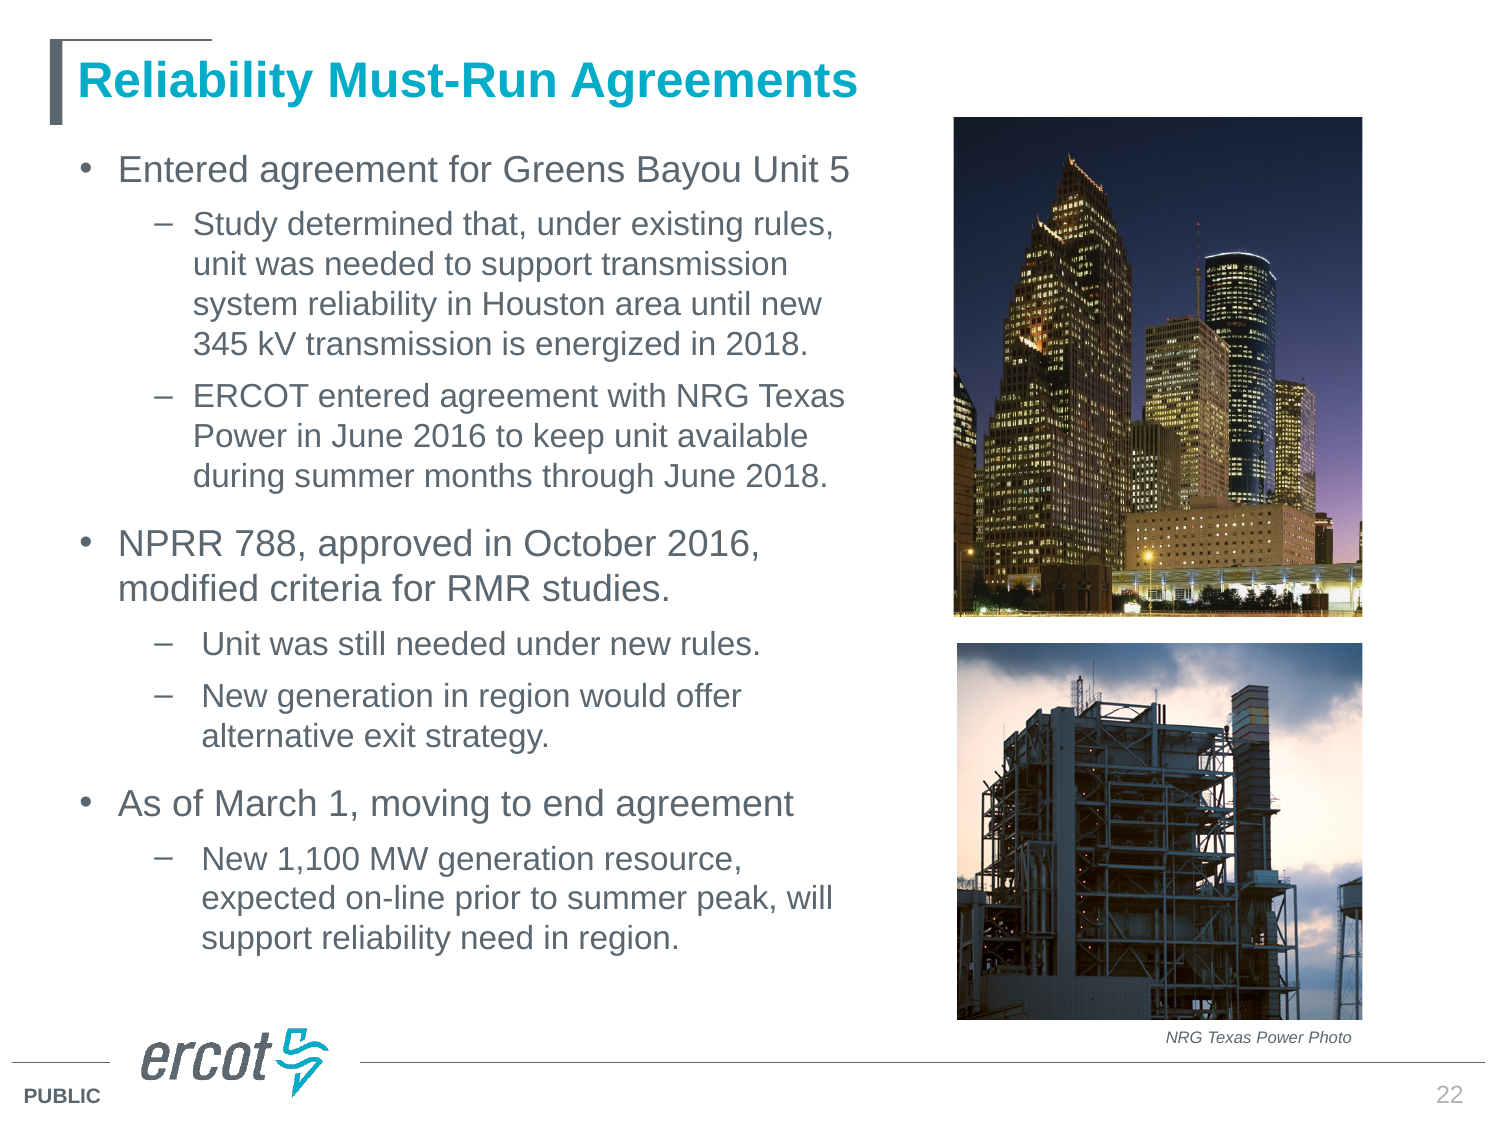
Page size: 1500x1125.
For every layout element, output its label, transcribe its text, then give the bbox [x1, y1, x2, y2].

text_box NRG Texas Power Photo [1091, 1021, 1367, 1055]
slide_number 22 [1412, 1076, 1488, 1112]
list Entered agreement for Greens Bayou Unit 5 Study determined that, under existing rules, unit was needed to support transmission system reliability in Houston area until new 345 kV transmission is energized in 2018. ERCOT entered agreement with NRG Texas Power in June 2016 to keep unit available during summer months through June 2018. NPRR 788, approved in October 2016, modified criteria for RMR studies. Unit was still needed under new rules. New generation in region would offer alternative exit strategy. As of March 1, moving to end agreement New 1,100 MW generation resource, expected on-line prior to summer peak, will support reliability need in region. [64, 137, 890, 1038]
picture [953, 117, 1363, 617]
picture [956, 643, 1363, 1020]
picture [137, 1038, 332, 1100]
title Reliability Must-Run Agreements [62, 39, 1450, 158]
